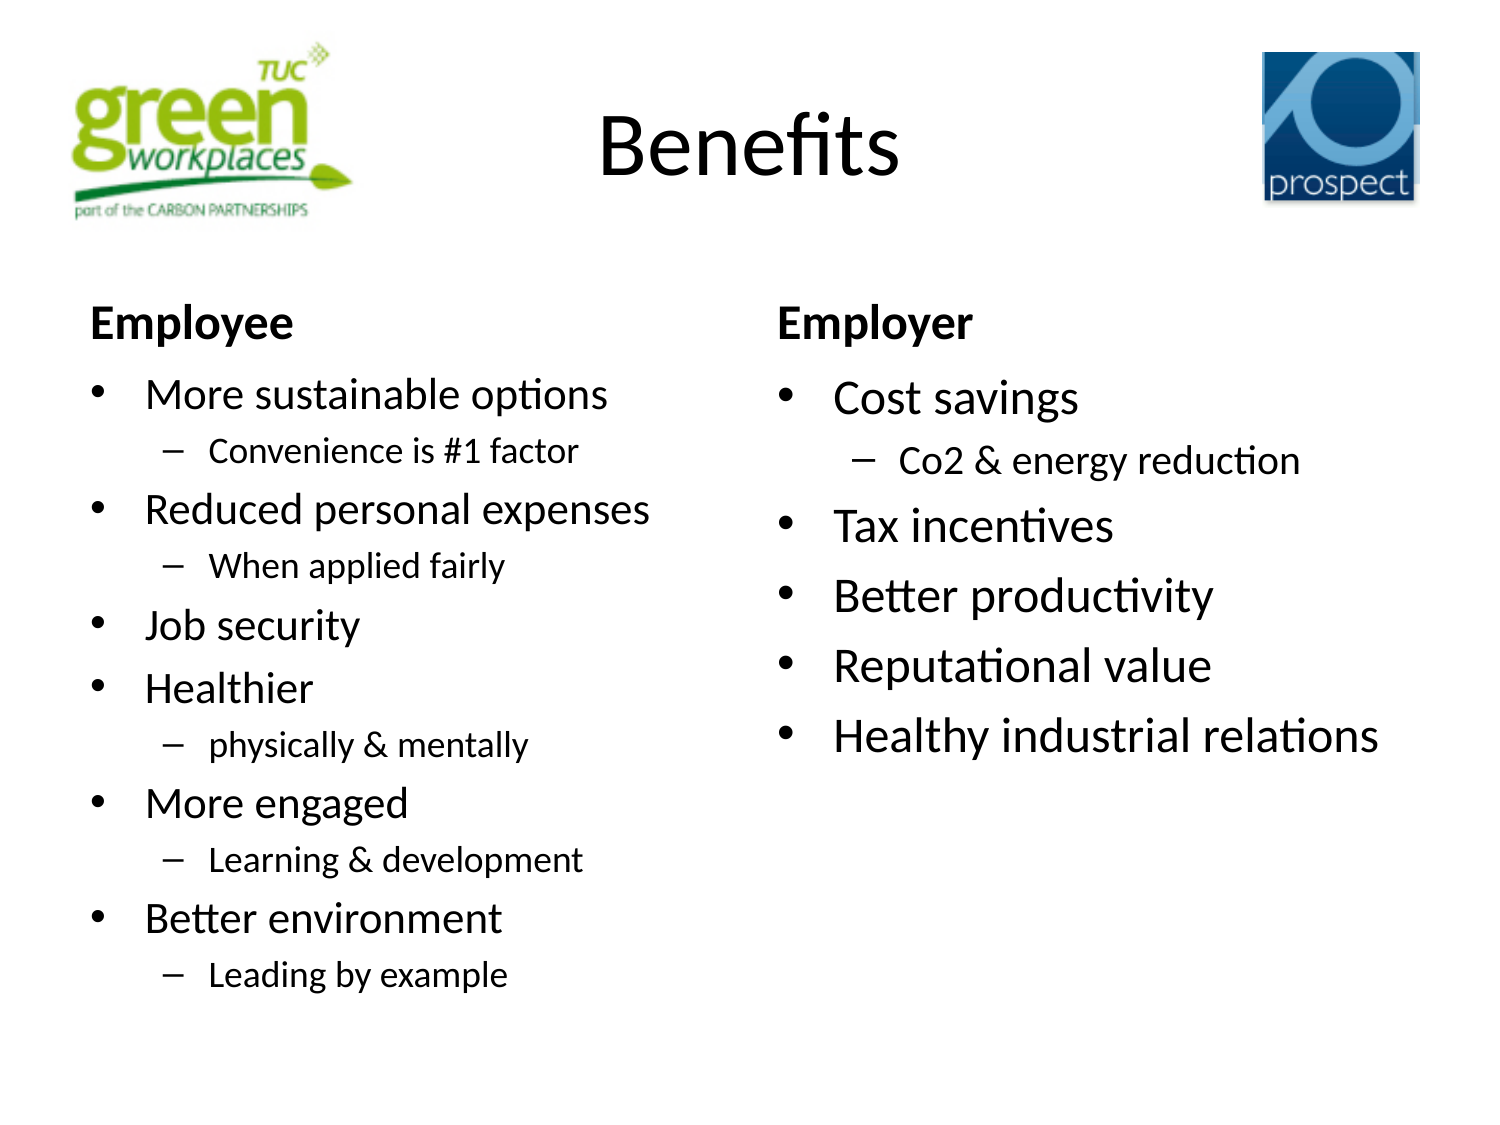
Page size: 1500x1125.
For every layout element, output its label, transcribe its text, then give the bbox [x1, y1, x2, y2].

list More sustainable options Convenience is #1 factor Reduced personal expenses When applied fairly Job security Healthier physically & mentally More engaged Learning & development Better environment Leading by example [75, 356, 738, 1005]
picture [52, 30, 366, 250]
picture [1262, 52, 1420, 209]
list Employee [75, 251, 738, 356]
list Employer [761, 251, 1425, 356]
list Cost savings Co2 & energy reduction Tax incentives Better productivity Reputational value Healthy industrial relations [761, 356, 1425, 1005]
title Benefits [369, 45, 1425, 233]
